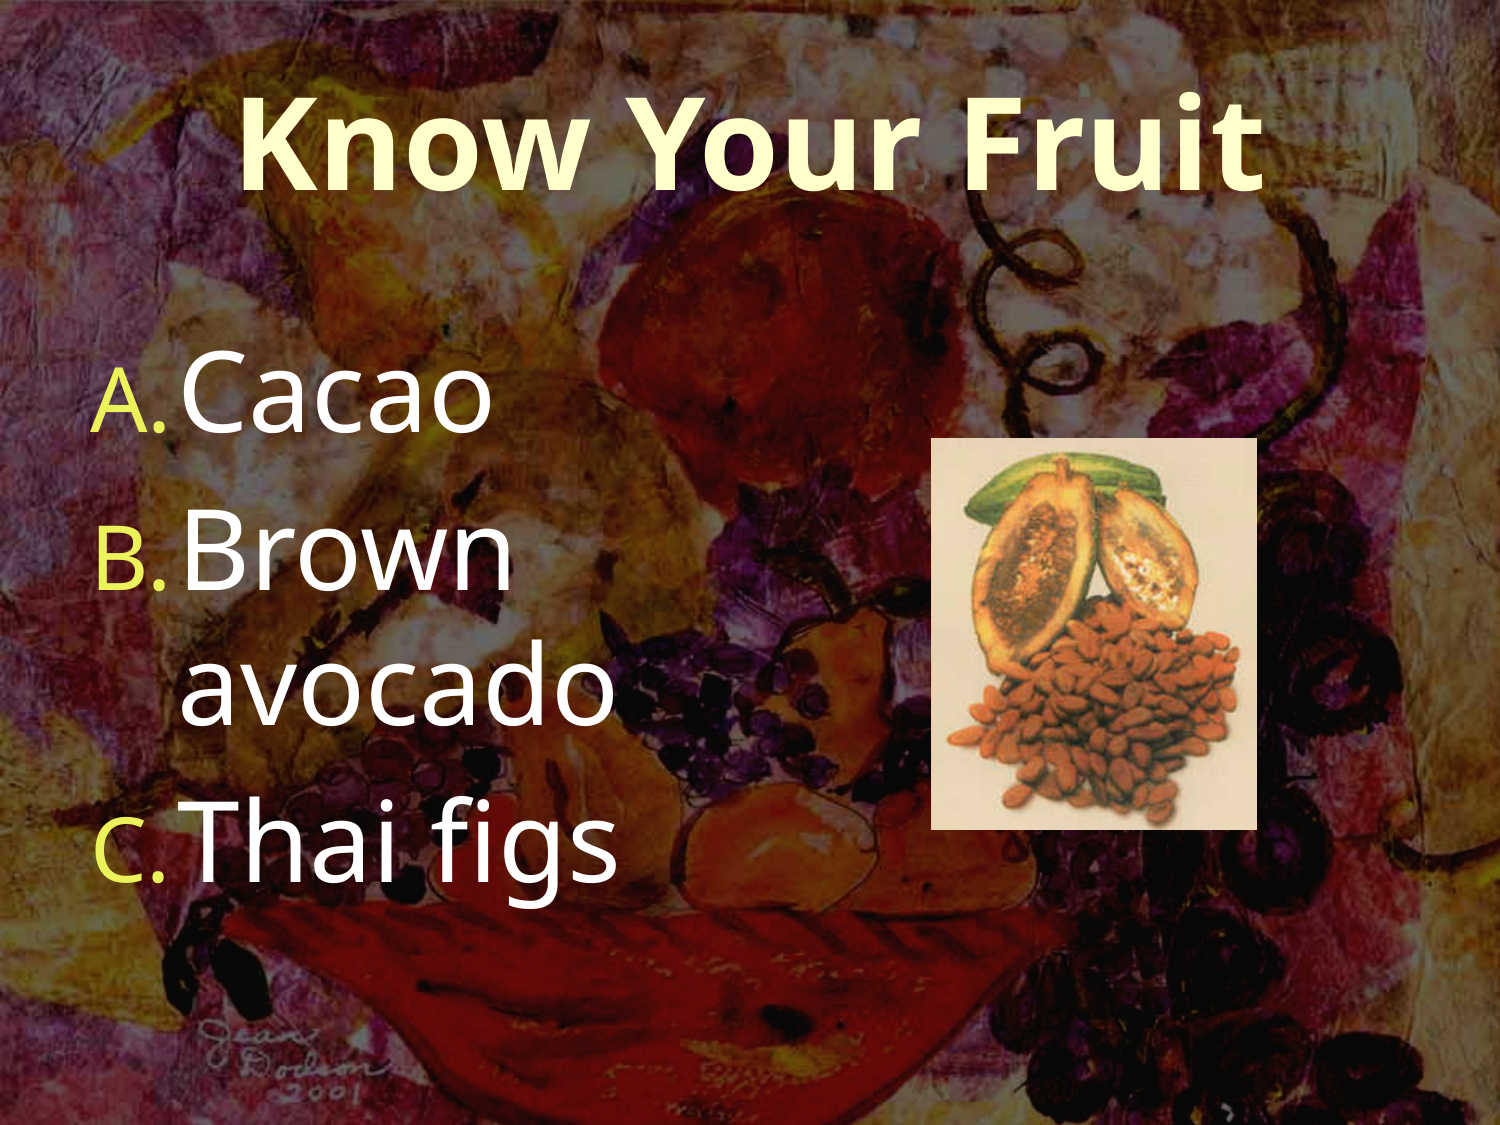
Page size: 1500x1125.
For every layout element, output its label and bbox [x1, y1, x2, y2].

picture [0, 0, 1500, 1125]
list [930, 437, 1257, 830]
